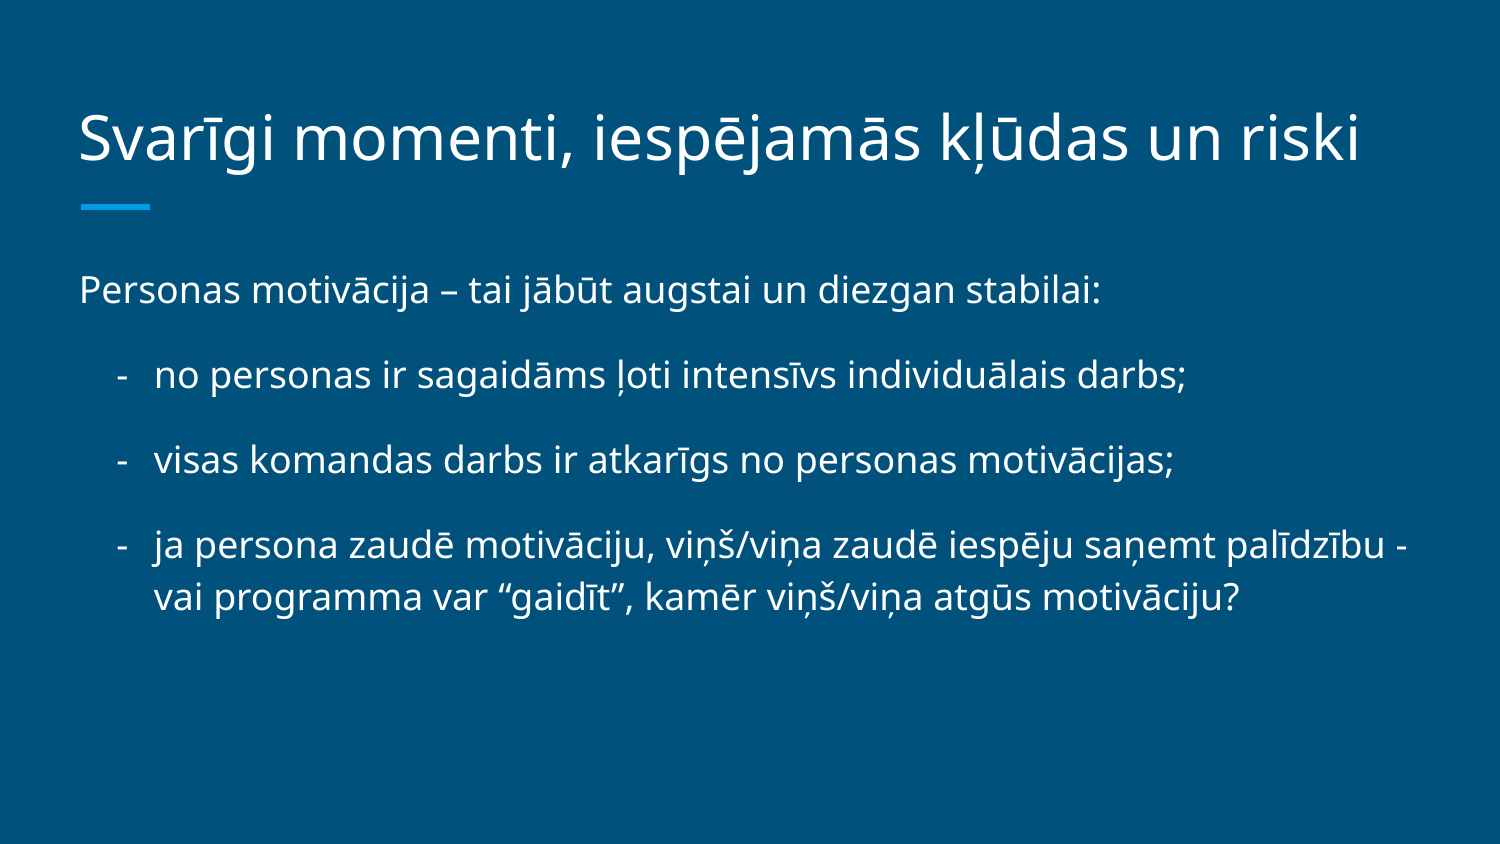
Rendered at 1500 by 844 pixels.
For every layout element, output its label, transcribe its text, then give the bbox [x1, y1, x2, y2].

title Svarīgi momenti, iespējamās kļūdas un riski [63, 75, 1437, 188]
list Personas motivācija – tai jābūt augstai un diezgan stabilai: no personas ir sagaidāms ļoti intensīvs individuālais darbs; visas komandas darbs ir atkarīgs no personas motivācijas; ja persona zaudē motivāciju, viņš/viņa zaudē iespēju saņemt palīdzību - vai programma var “gaidīt”, kamēr viņš/viņa atgūs motivāciju? [63, 244, 1437, 750]
